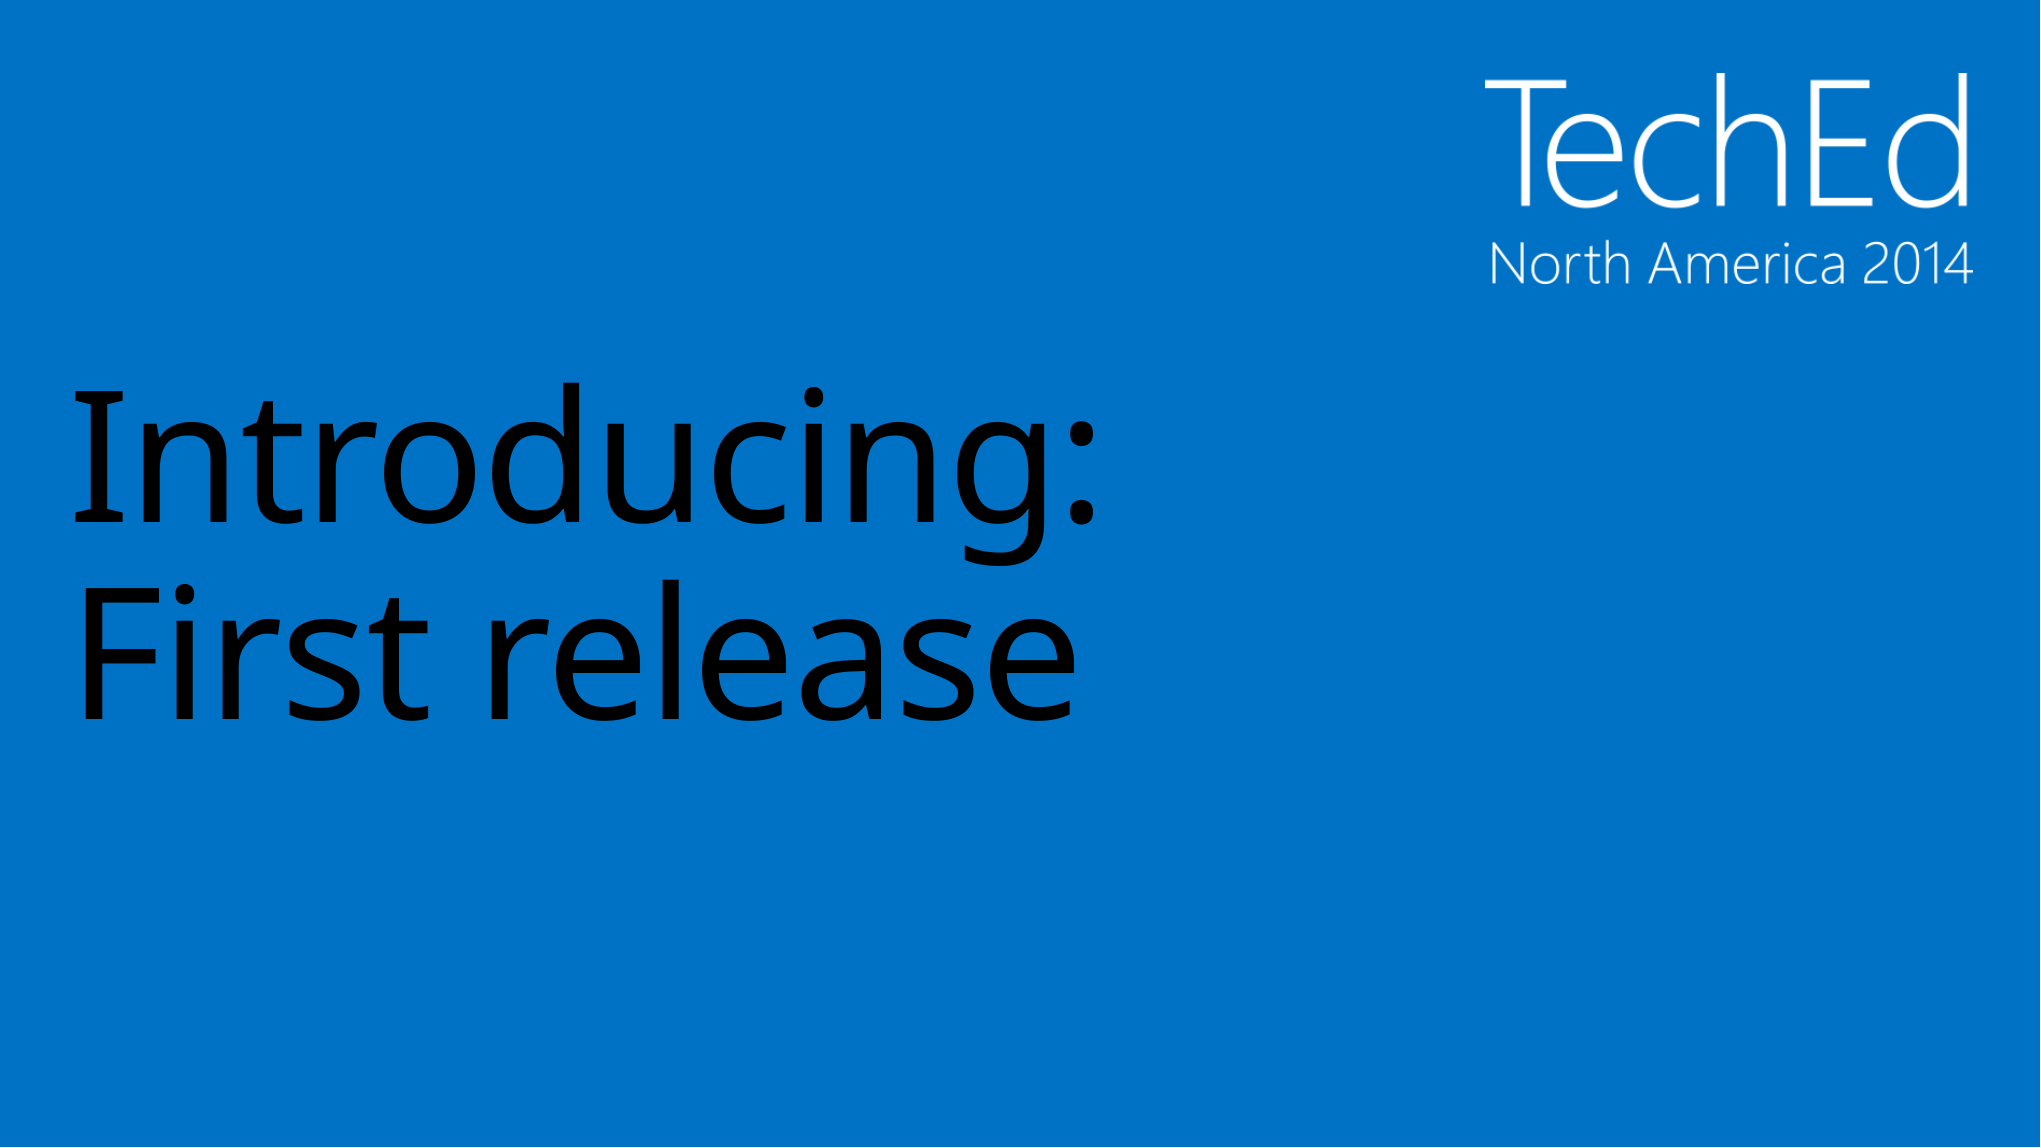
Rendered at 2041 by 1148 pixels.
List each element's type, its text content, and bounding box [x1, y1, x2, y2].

title Introducing: First release [45, 348, 1996, 650]
picture [1485, 73, 1973, 284]
